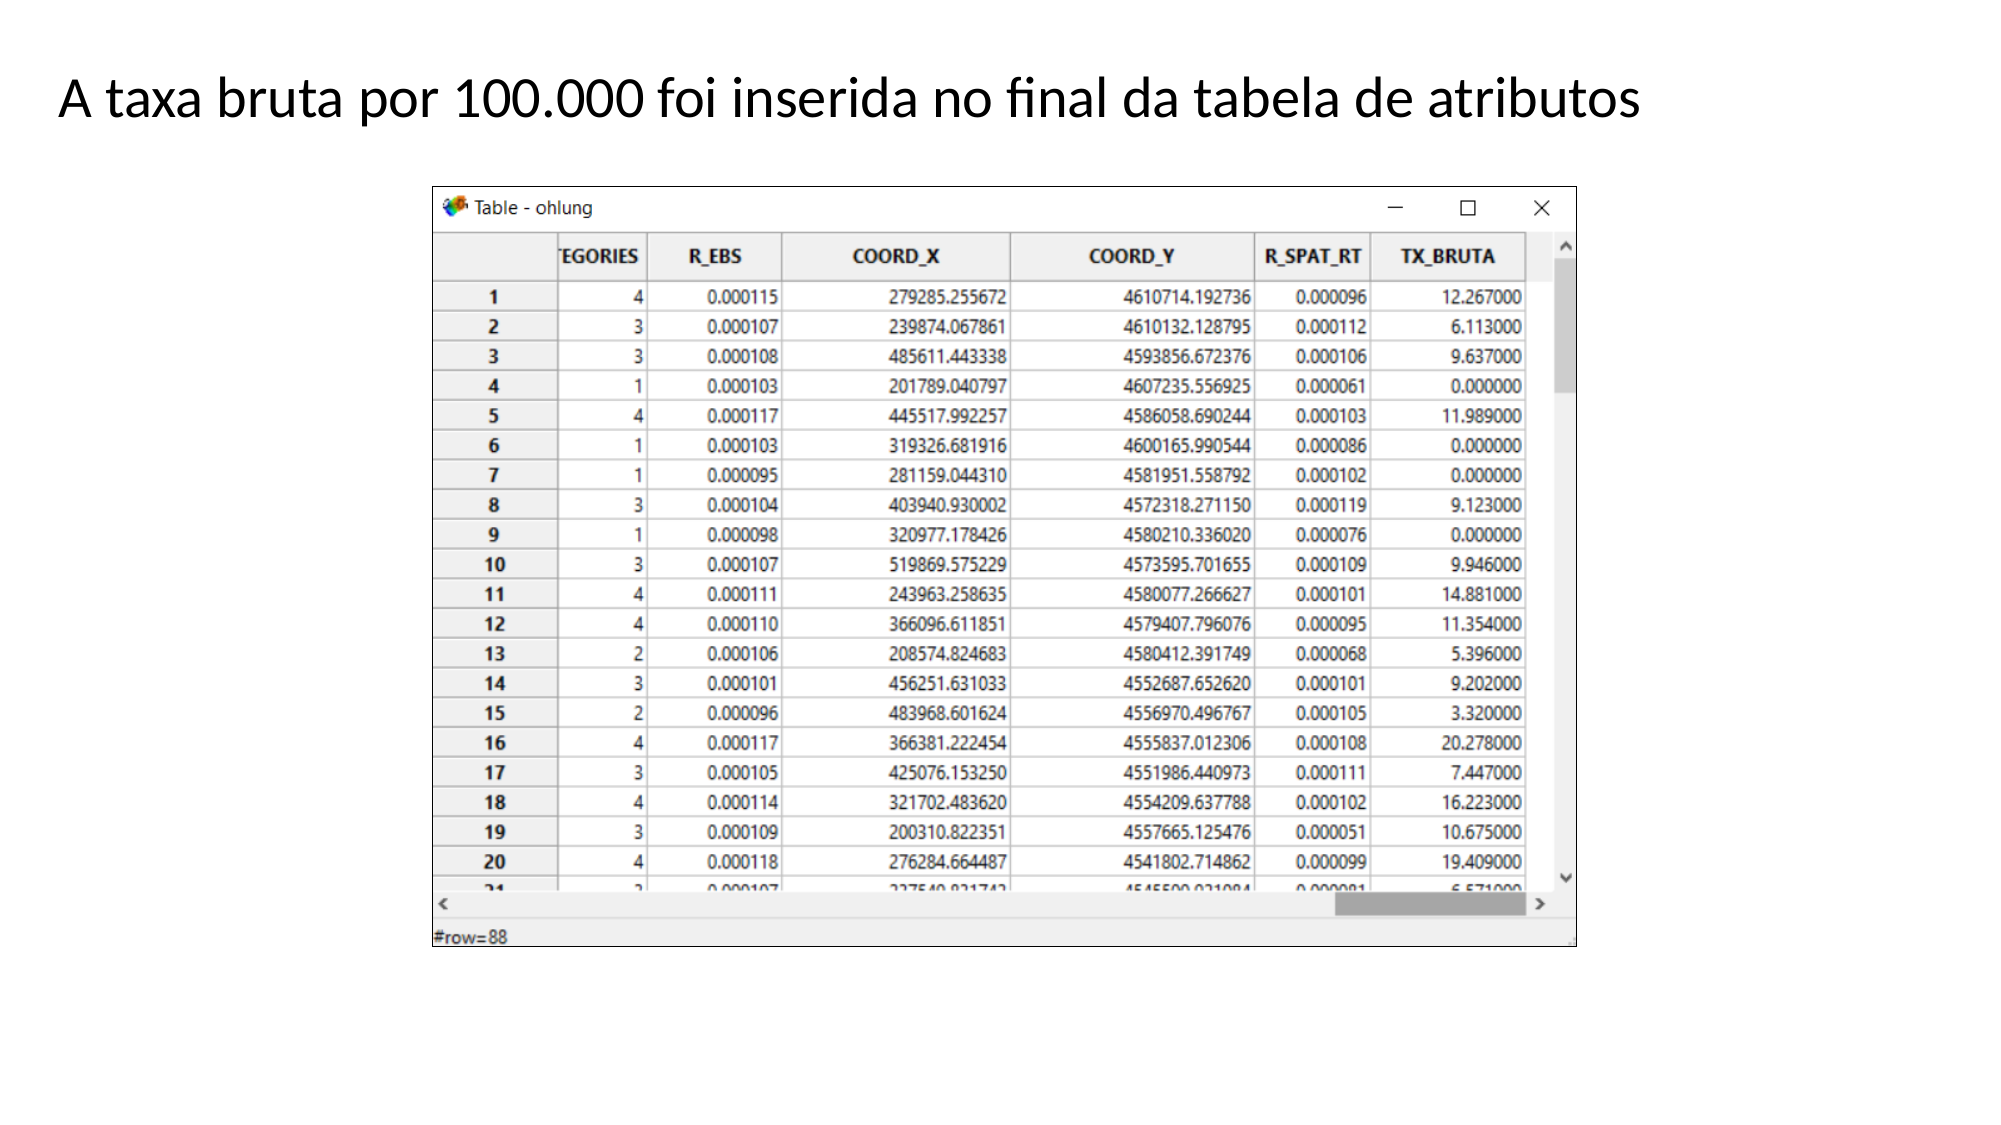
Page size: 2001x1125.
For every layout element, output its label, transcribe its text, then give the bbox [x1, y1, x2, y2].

picture [432, 186, 1577, 947]
text_box A taxa bruta por 100.000 foi inserida no final da tabela de atributos [43, 51, 1935, 137]
